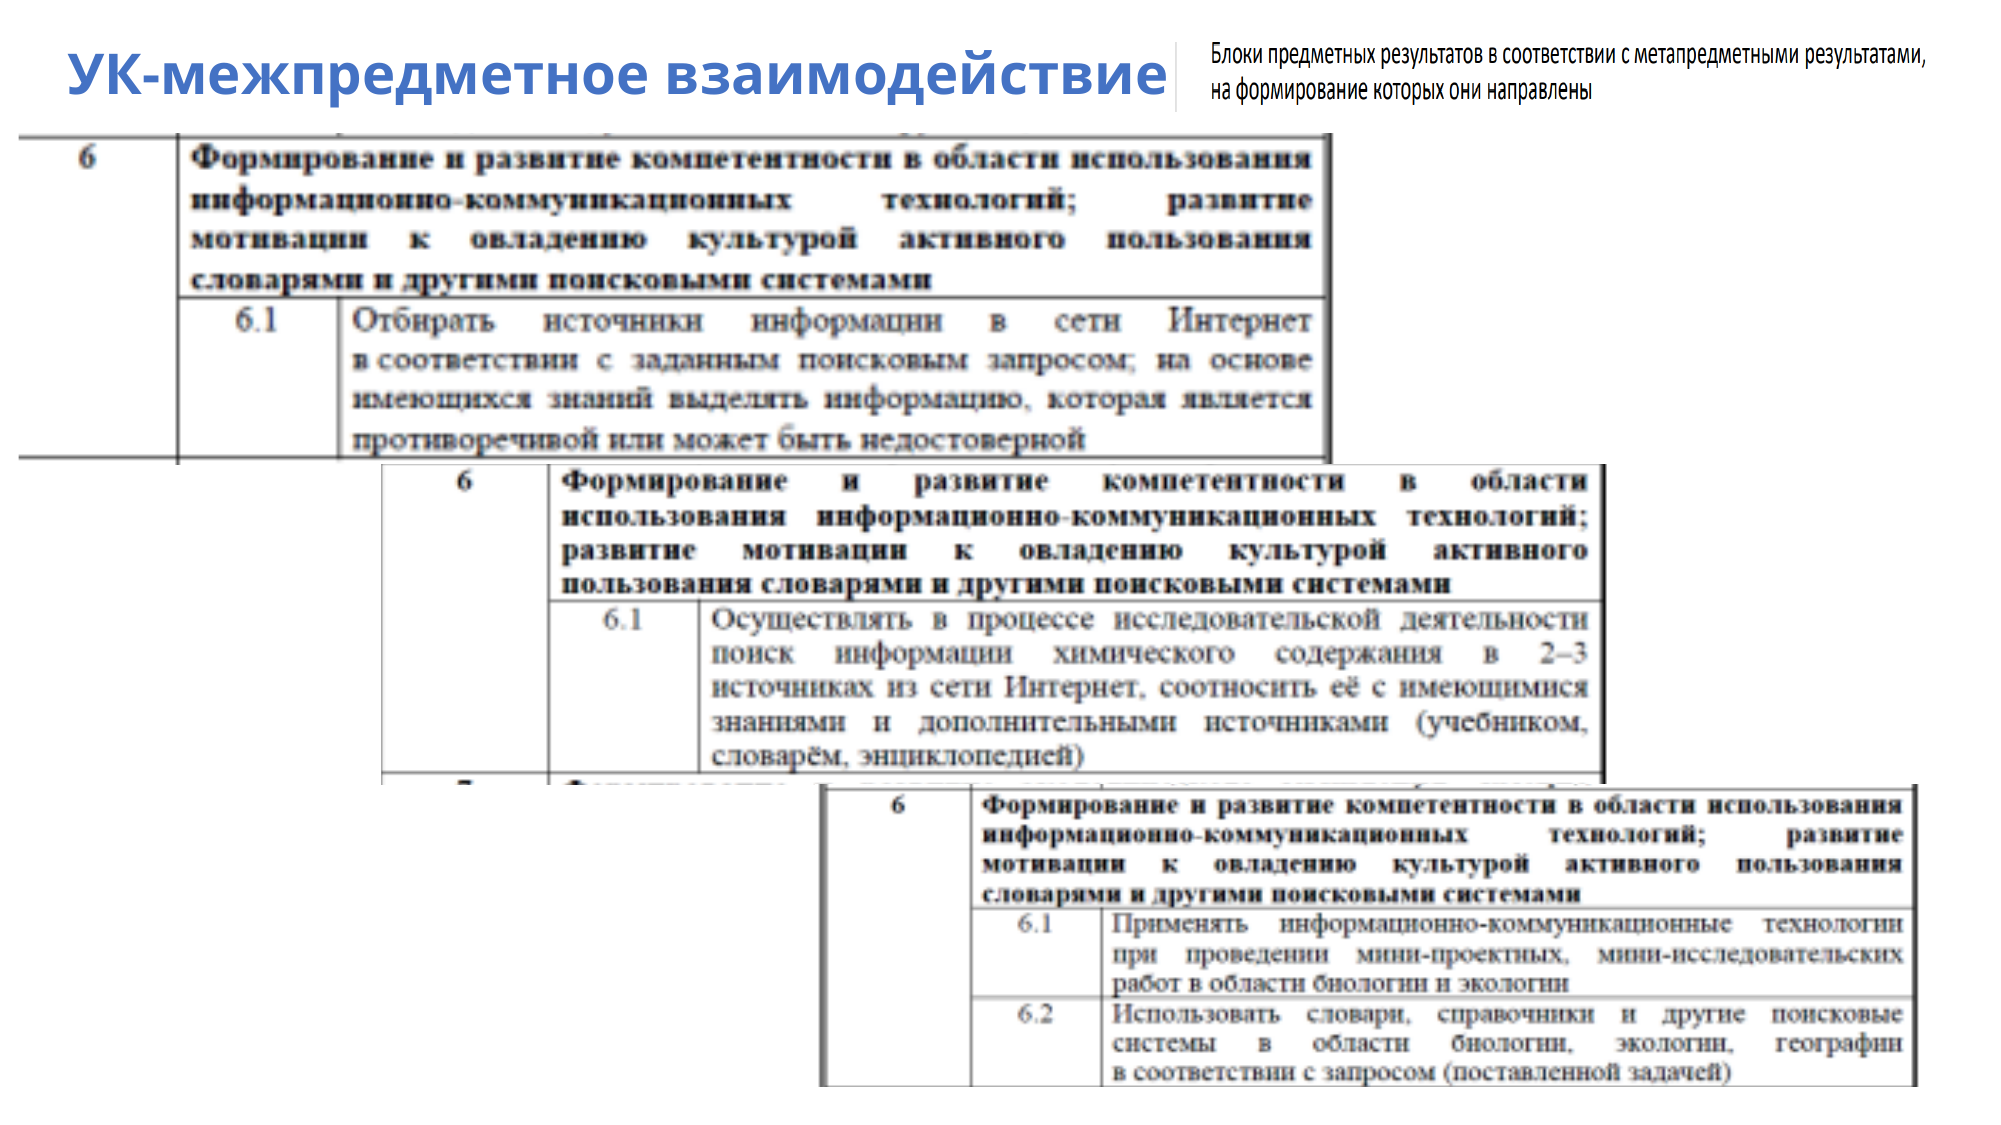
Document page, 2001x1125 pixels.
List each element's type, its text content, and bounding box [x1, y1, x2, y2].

picture [381, 464, 1945, 1087]
title УК-межпредметное взаимодействие [52, 30, 1191, 123]
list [18, 133, 1347, 465]
picture [1175, 41, 1987, 112]
